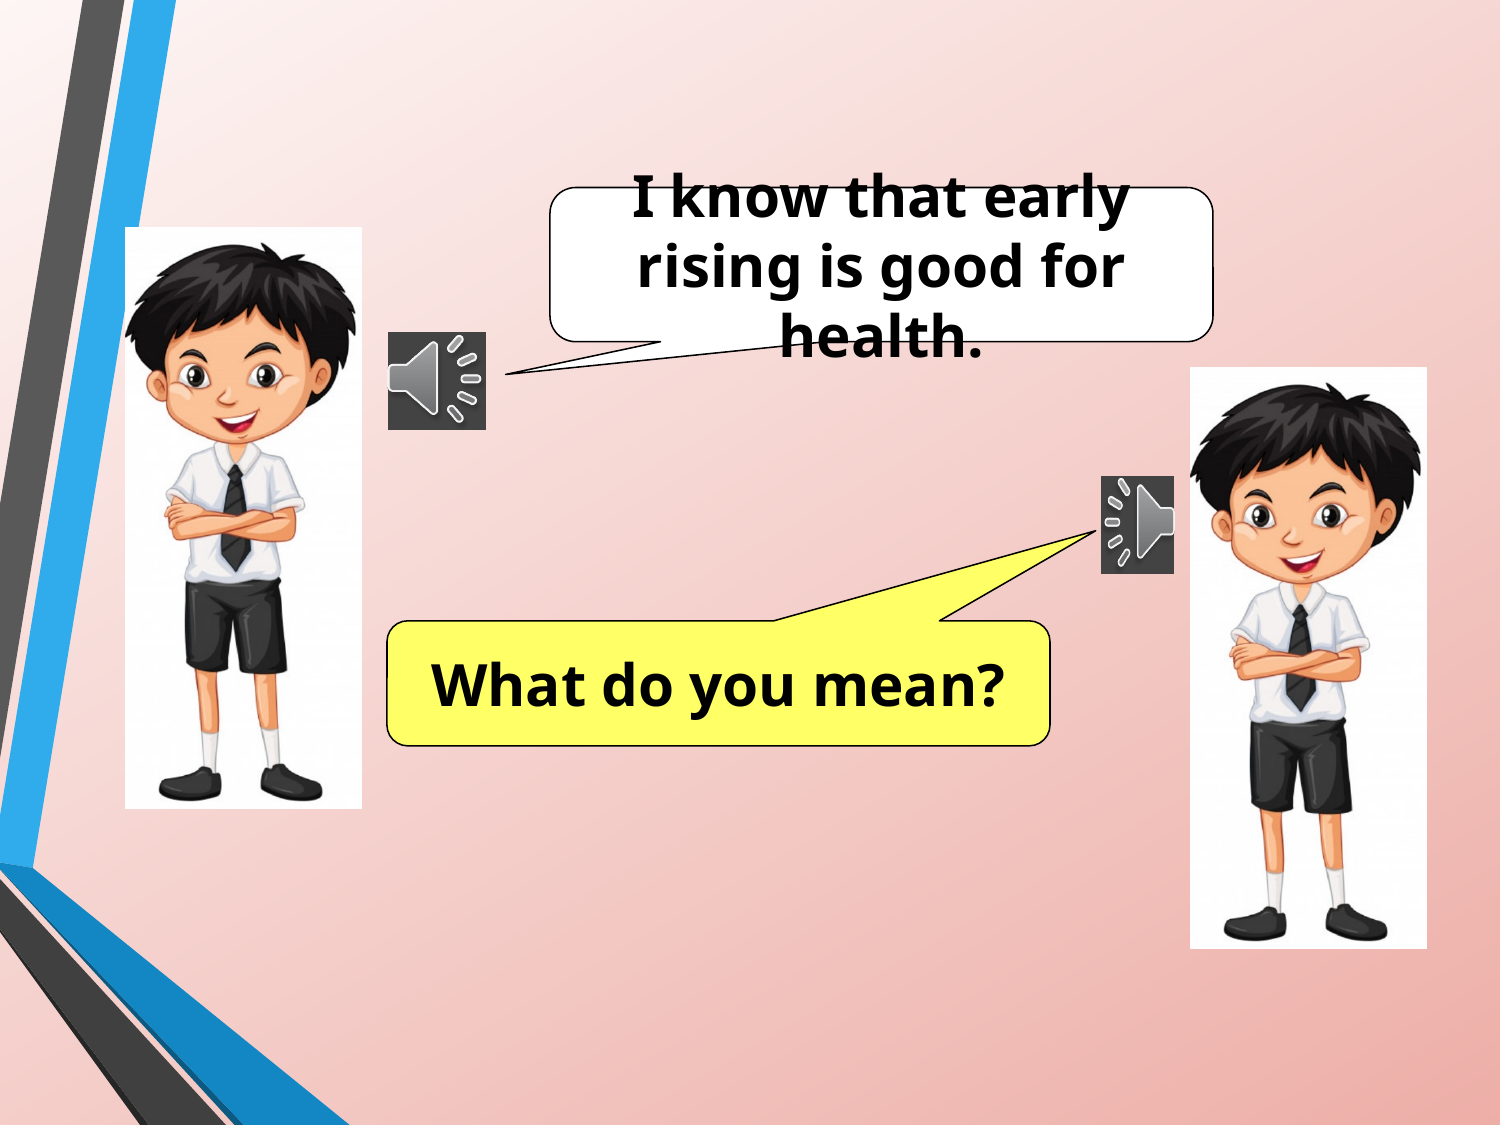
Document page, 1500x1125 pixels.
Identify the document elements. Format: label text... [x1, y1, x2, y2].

text_box I know that early rising is good for health. [504, 186, 1214, 376]
picture [1099, 474, 1176, 576]
picture [386, 330, 488, 432]
picture [125, 227, 362, 809]
picture [1190, 367, 1427, 949]
text_box What do you mean? [386, 529, 1097, 747]
